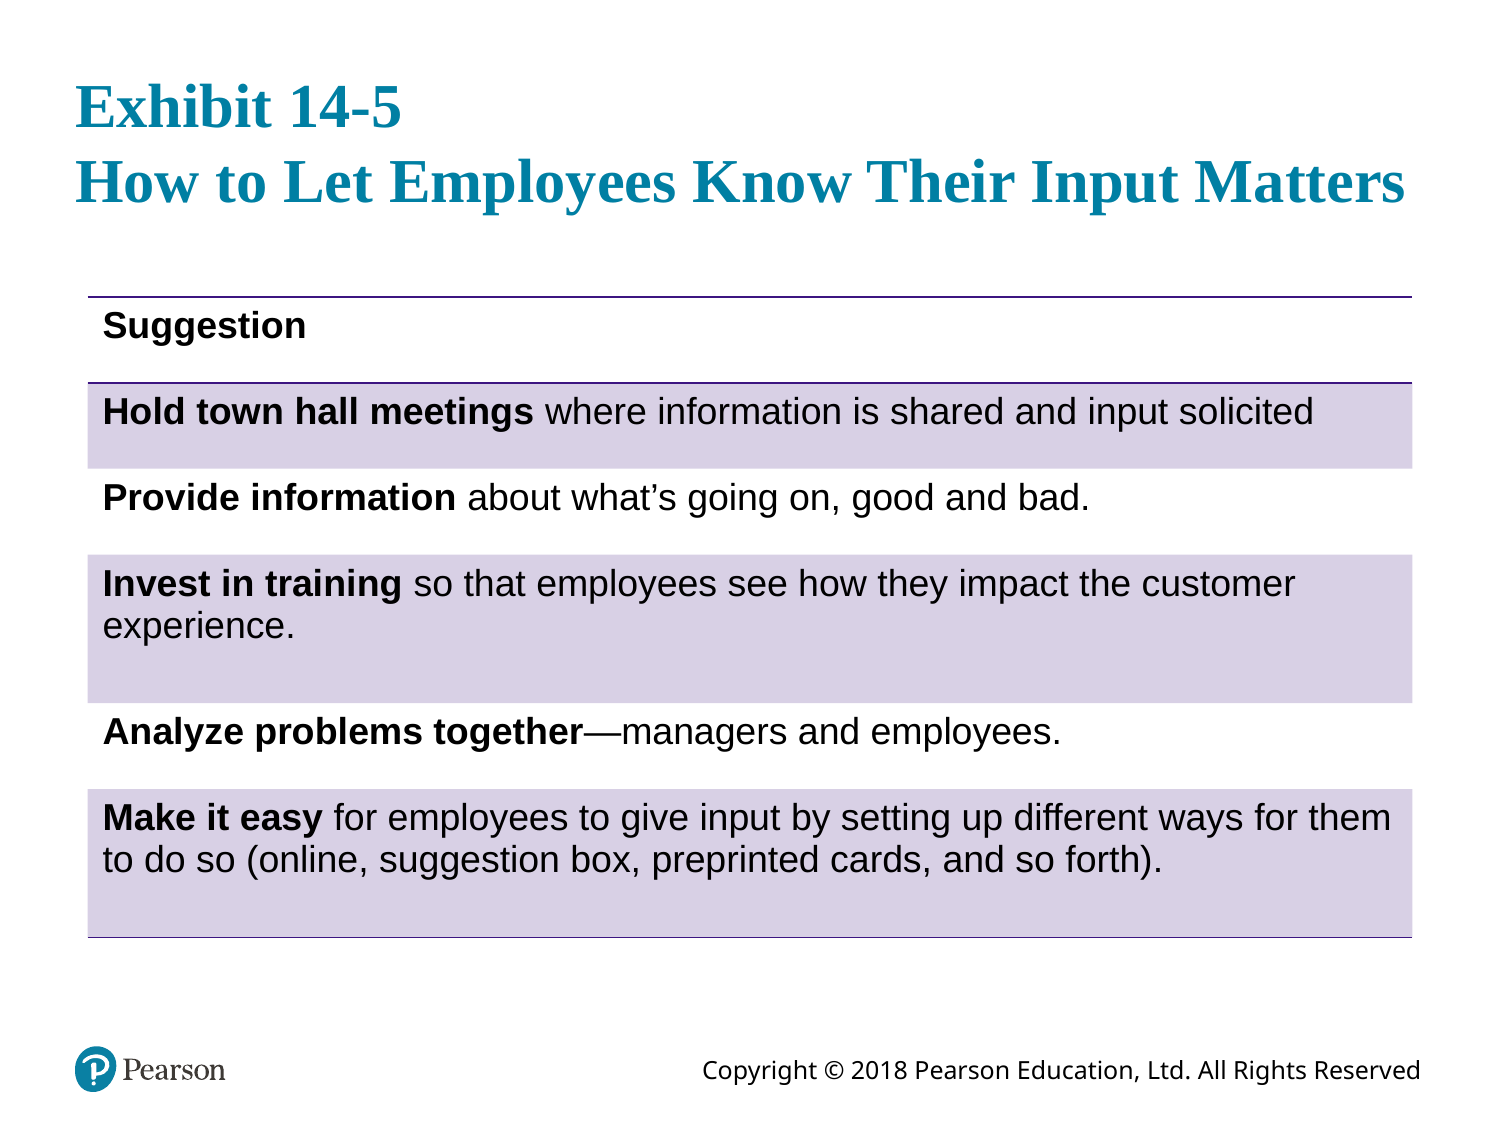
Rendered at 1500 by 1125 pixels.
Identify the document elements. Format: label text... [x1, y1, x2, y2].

table_cell Invest in training so that employees see how they impact the customer experience. [88, 555, 1412, 703]
table_header Suggestion [88, 298, 1412, 382]
table_cell Make it easy for employees to give input by setting up different ways for them to do so (online, suggestion box, preprinted cards, and so forth). [88, 789, 1412, 937]
table_cell Analyze problems together—managers and employees. [88, 703, 1412, 789]
table_cell Provide information about what’s going on, good and bad. [88, 469, 1412, 555]
table_cell Hold town hall meetings where information is shared and input solicited [88, 384, 1412, 469]
title Exhibit 14-5 How to Let Employees Know Their Input Matters [75, 35, 1425, 216]
